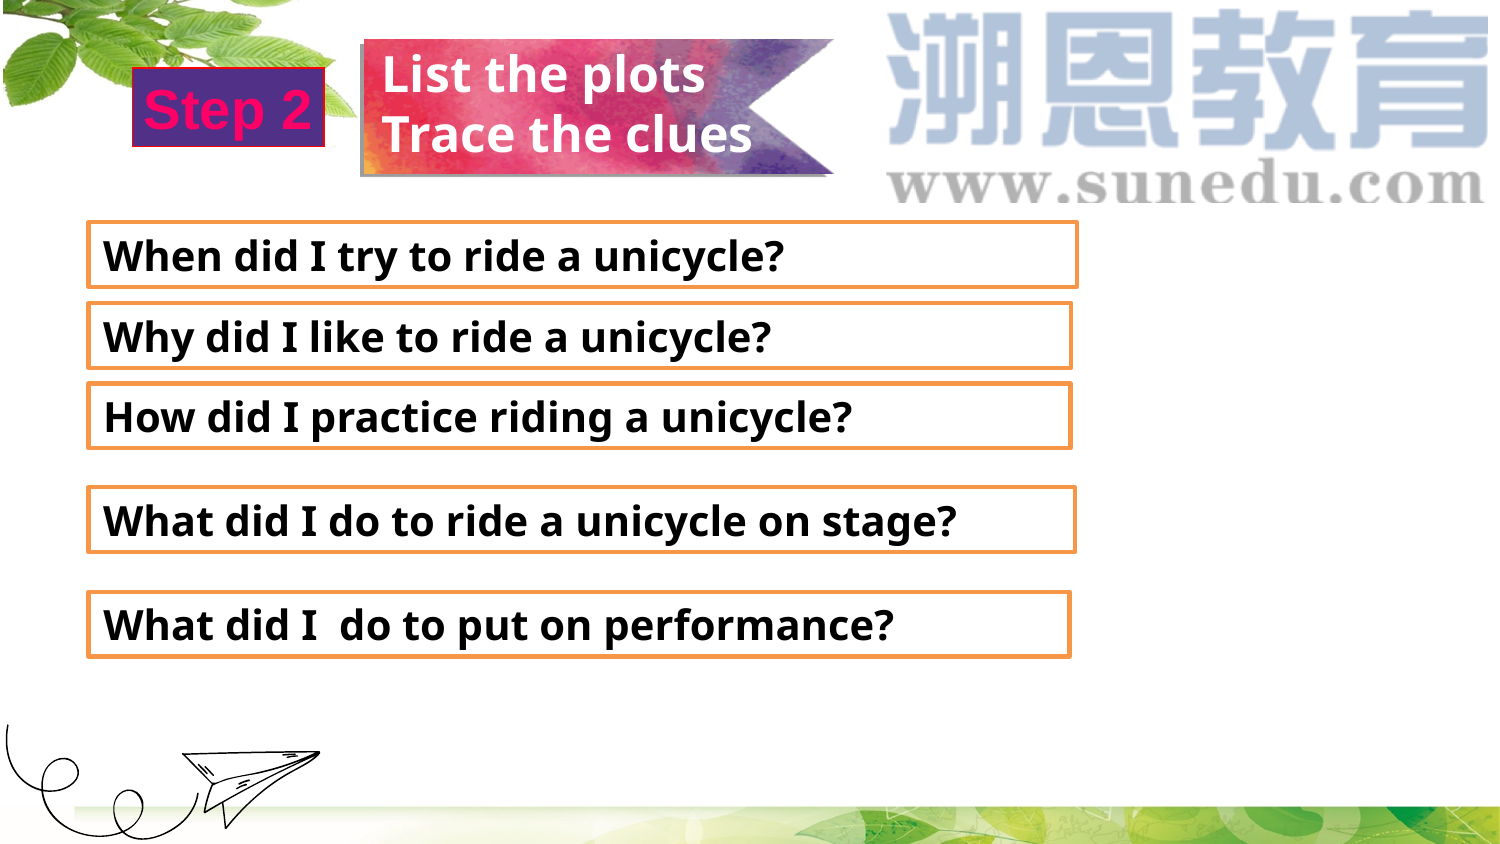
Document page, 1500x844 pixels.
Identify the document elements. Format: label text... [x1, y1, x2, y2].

text_box What did I do to put on performance? [86, 590, 1072, 659]
text_box Why did I like to ride a unicycle? [86, 301, 1073, 370]
picture [0, 0, 1500, 844]
text_box When did I try to ride a unicycle? [86, 220, 1079, 289]
text_box What did I do to ride a unicycle on stage? [86, 485, 1077, 554]
text_box How did I practice riding a unicycle? [86, 381, 1073, 450]
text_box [131, 34, 834, 184]
